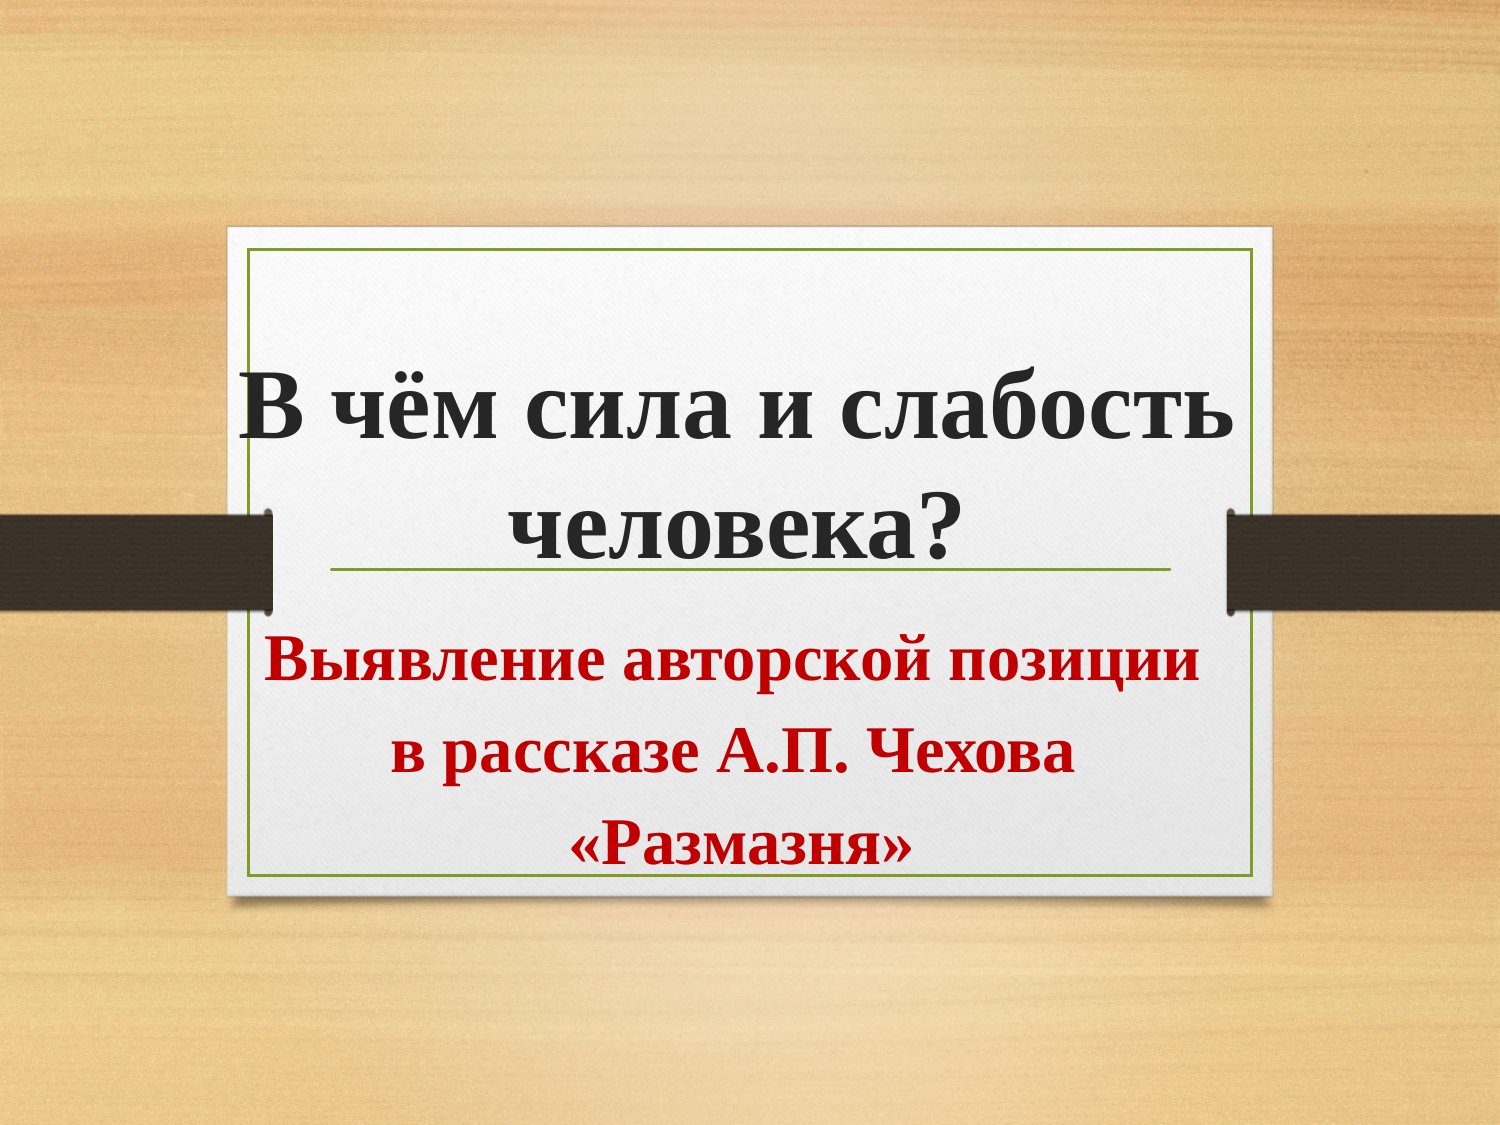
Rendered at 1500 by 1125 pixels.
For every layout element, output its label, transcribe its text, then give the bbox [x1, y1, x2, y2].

subtitle Выявление авторской позиции в рассказе А.П. Чехова «Размазня» [242, 605, 1242, 894]
title В чём сила и слабость человека? [159, 345, 1341, 587]
picture [0, 0, 1500, 1125]
